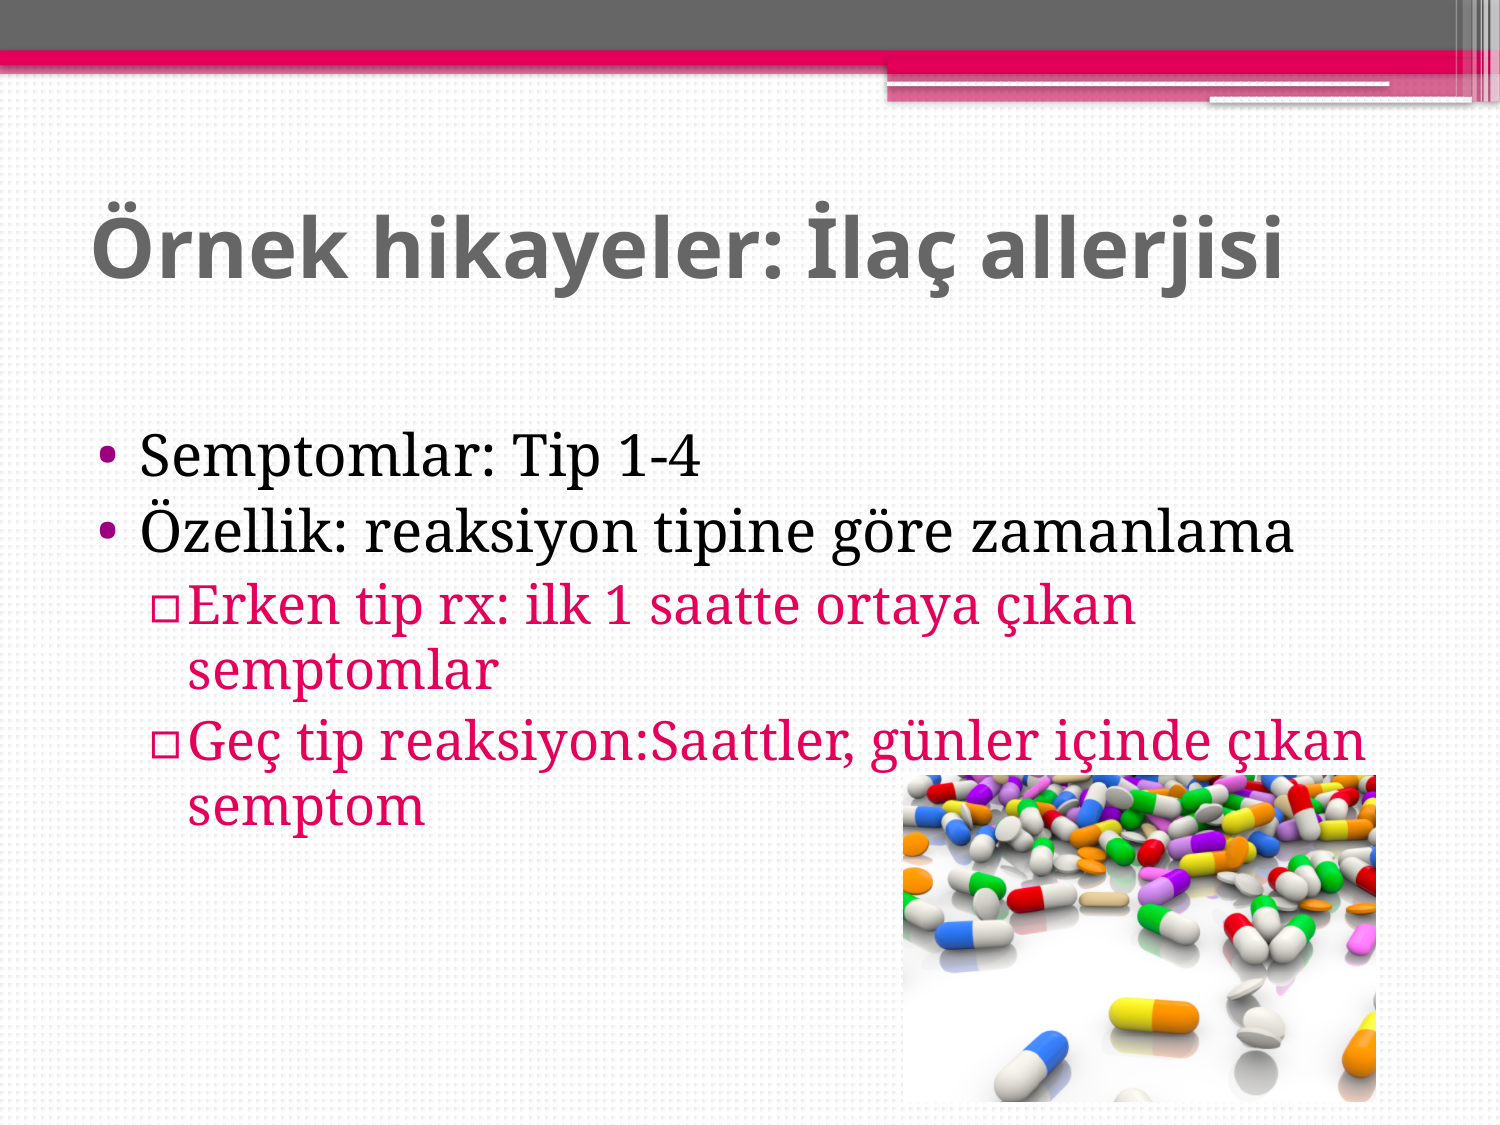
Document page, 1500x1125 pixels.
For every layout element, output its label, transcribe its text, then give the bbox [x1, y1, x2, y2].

text_box Örnek hikayeler: İlaç allerjisi [74, 187, 1425, 363]
picture [903, 774, 1377, 1103]
text_box Semptomlar: Tip 1-4 Özellik: reaksiyon tipine göre zamanlama Erken tip rx: ilk 1 saatte ortaya çıkan semptomlar Geç tip reaksiyon:Saattler, günler içinde çıkan semptom [64, 410, 1415, 1120]
